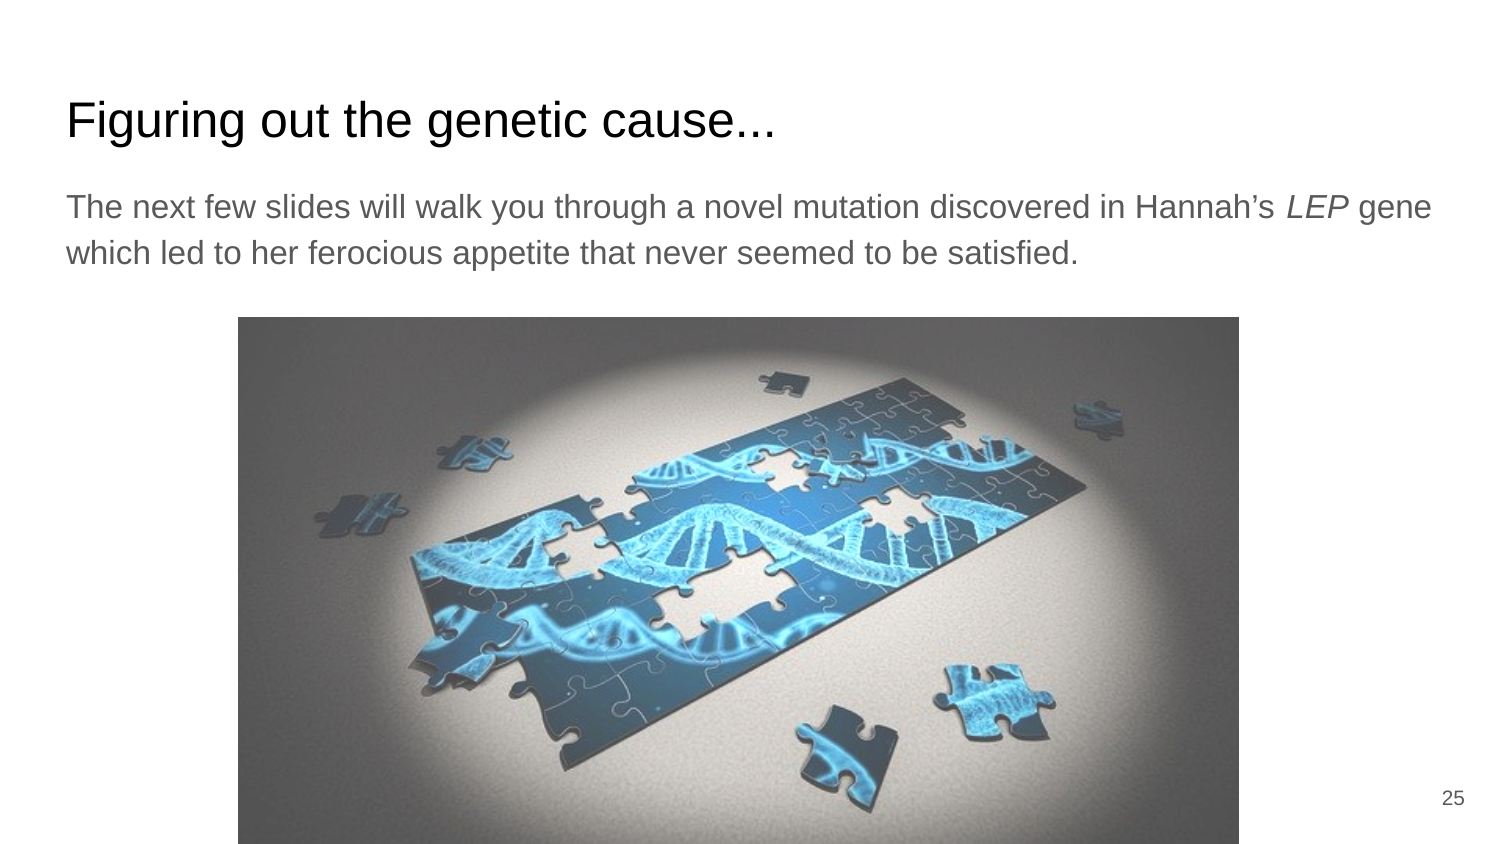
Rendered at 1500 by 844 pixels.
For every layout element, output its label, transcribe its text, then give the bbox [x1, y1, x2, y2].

slide_number 25 [1389, 764, 1480, 830]
title Figuring out the genetic cause... [51, 72, 1449, 164]
list The next few slides will walk you through a novel mutation discovered in Hannah’s LEP gene which led to her ferocious appetite that never seemed to be satisfied. [51, 164, 1468, 725]
picture [237, 316, 1239, 844]
